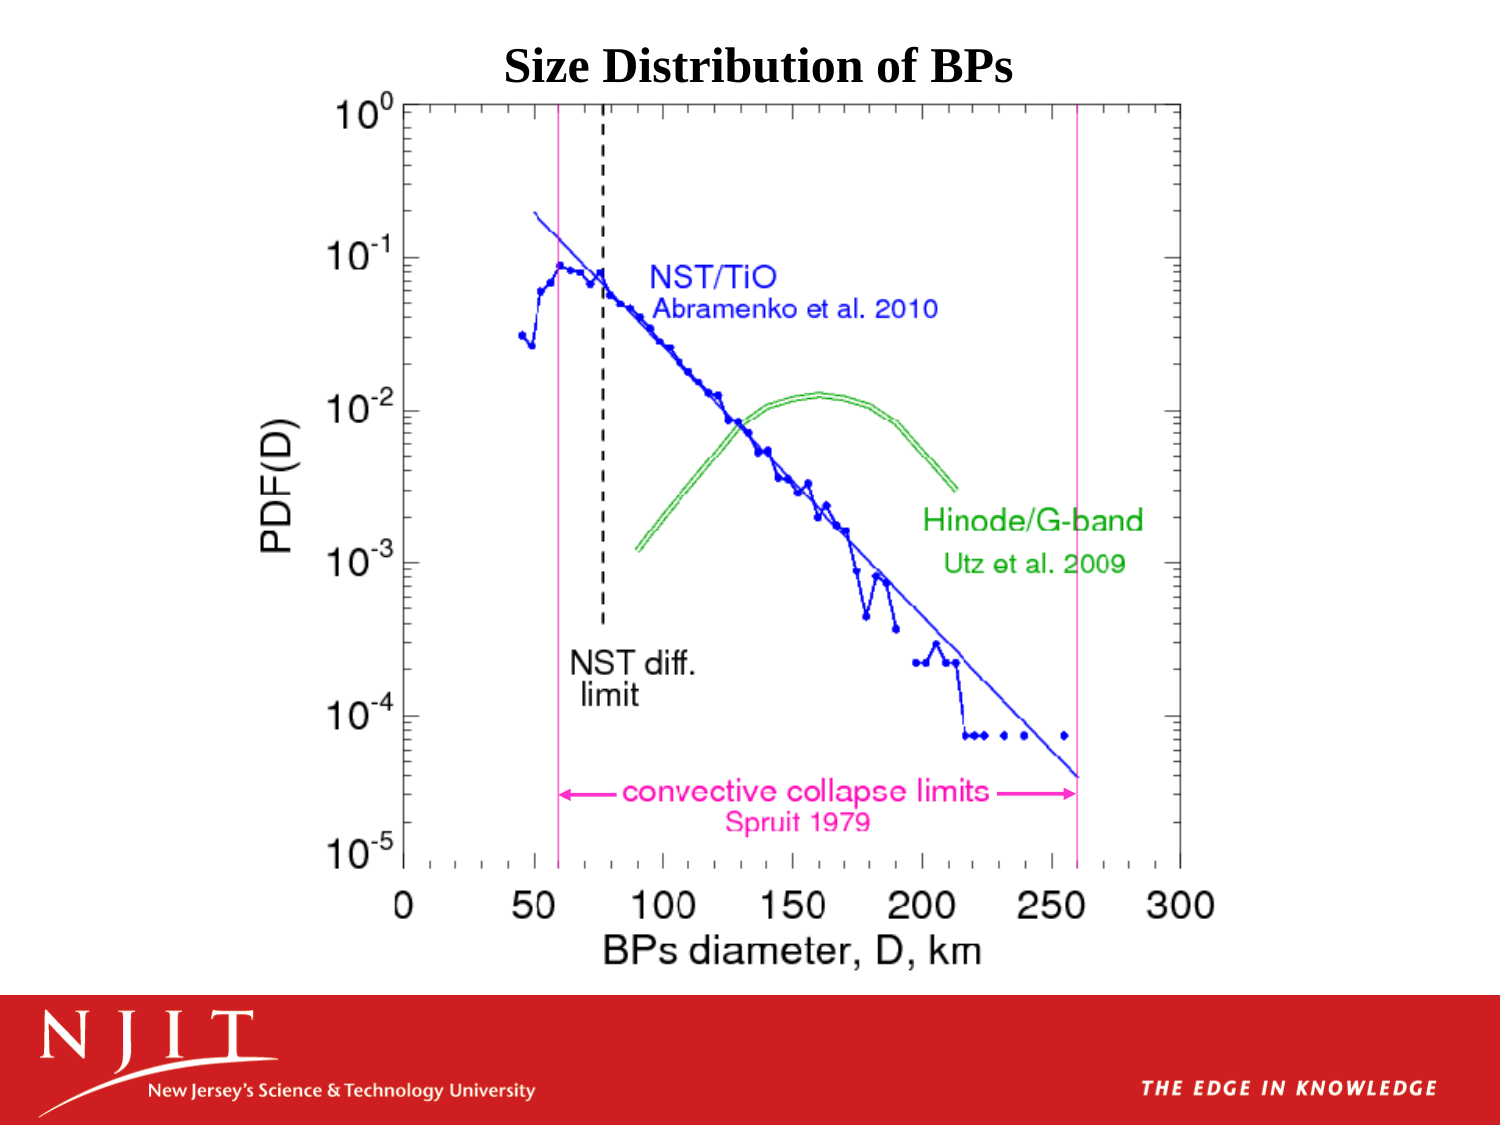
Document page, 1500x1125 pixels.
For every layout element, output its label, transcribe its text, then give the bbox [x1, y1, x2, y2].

text_box Size Distribution of BPs [489, 25, 1029, 81]
picture [0, 995, 1500, 1125]
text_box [252, 82, 1248, 980]
